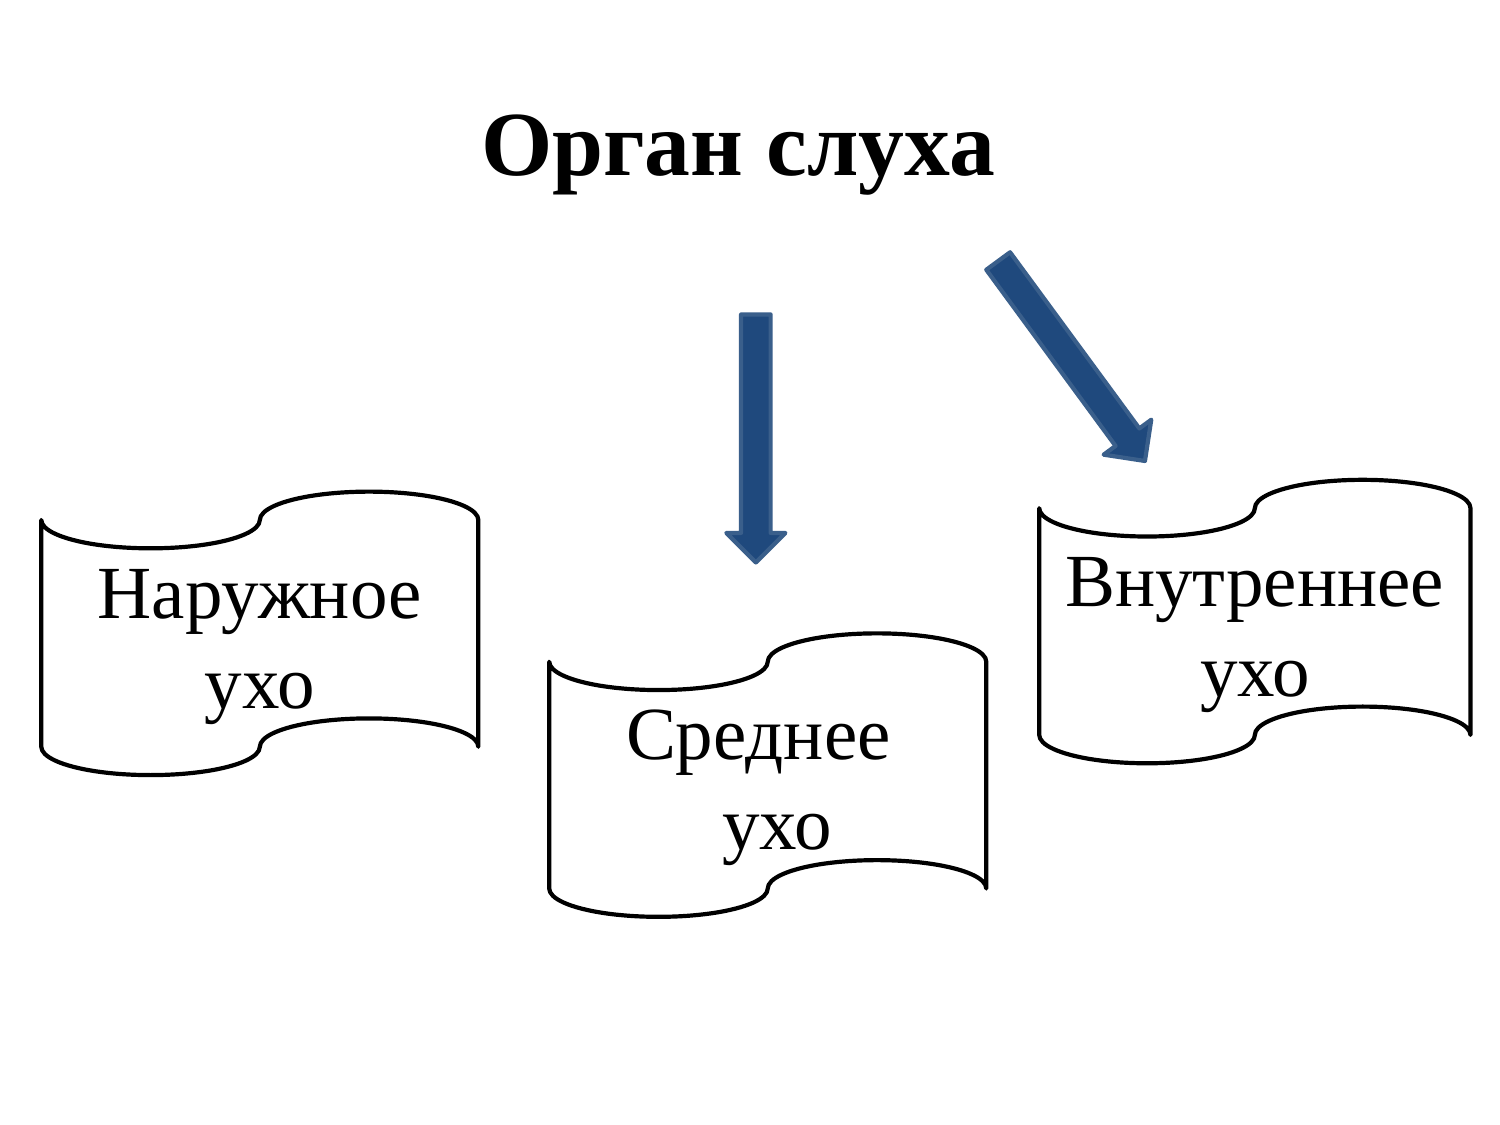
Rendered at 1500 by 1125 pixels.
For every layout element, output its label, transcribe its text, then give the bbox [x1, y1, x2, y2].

title Орган слуха [75, 45, 1425, 233]
text_box Среднее ухо [547, 631, 989, 919]
text_box [984, 250, 1154, 464]
text_box Внутреннее ухо [1037, 477, 1473, 766]
text_box [724, 312, 788, 565]
text_box Наружное ухо [39, 489, 481, 778]
